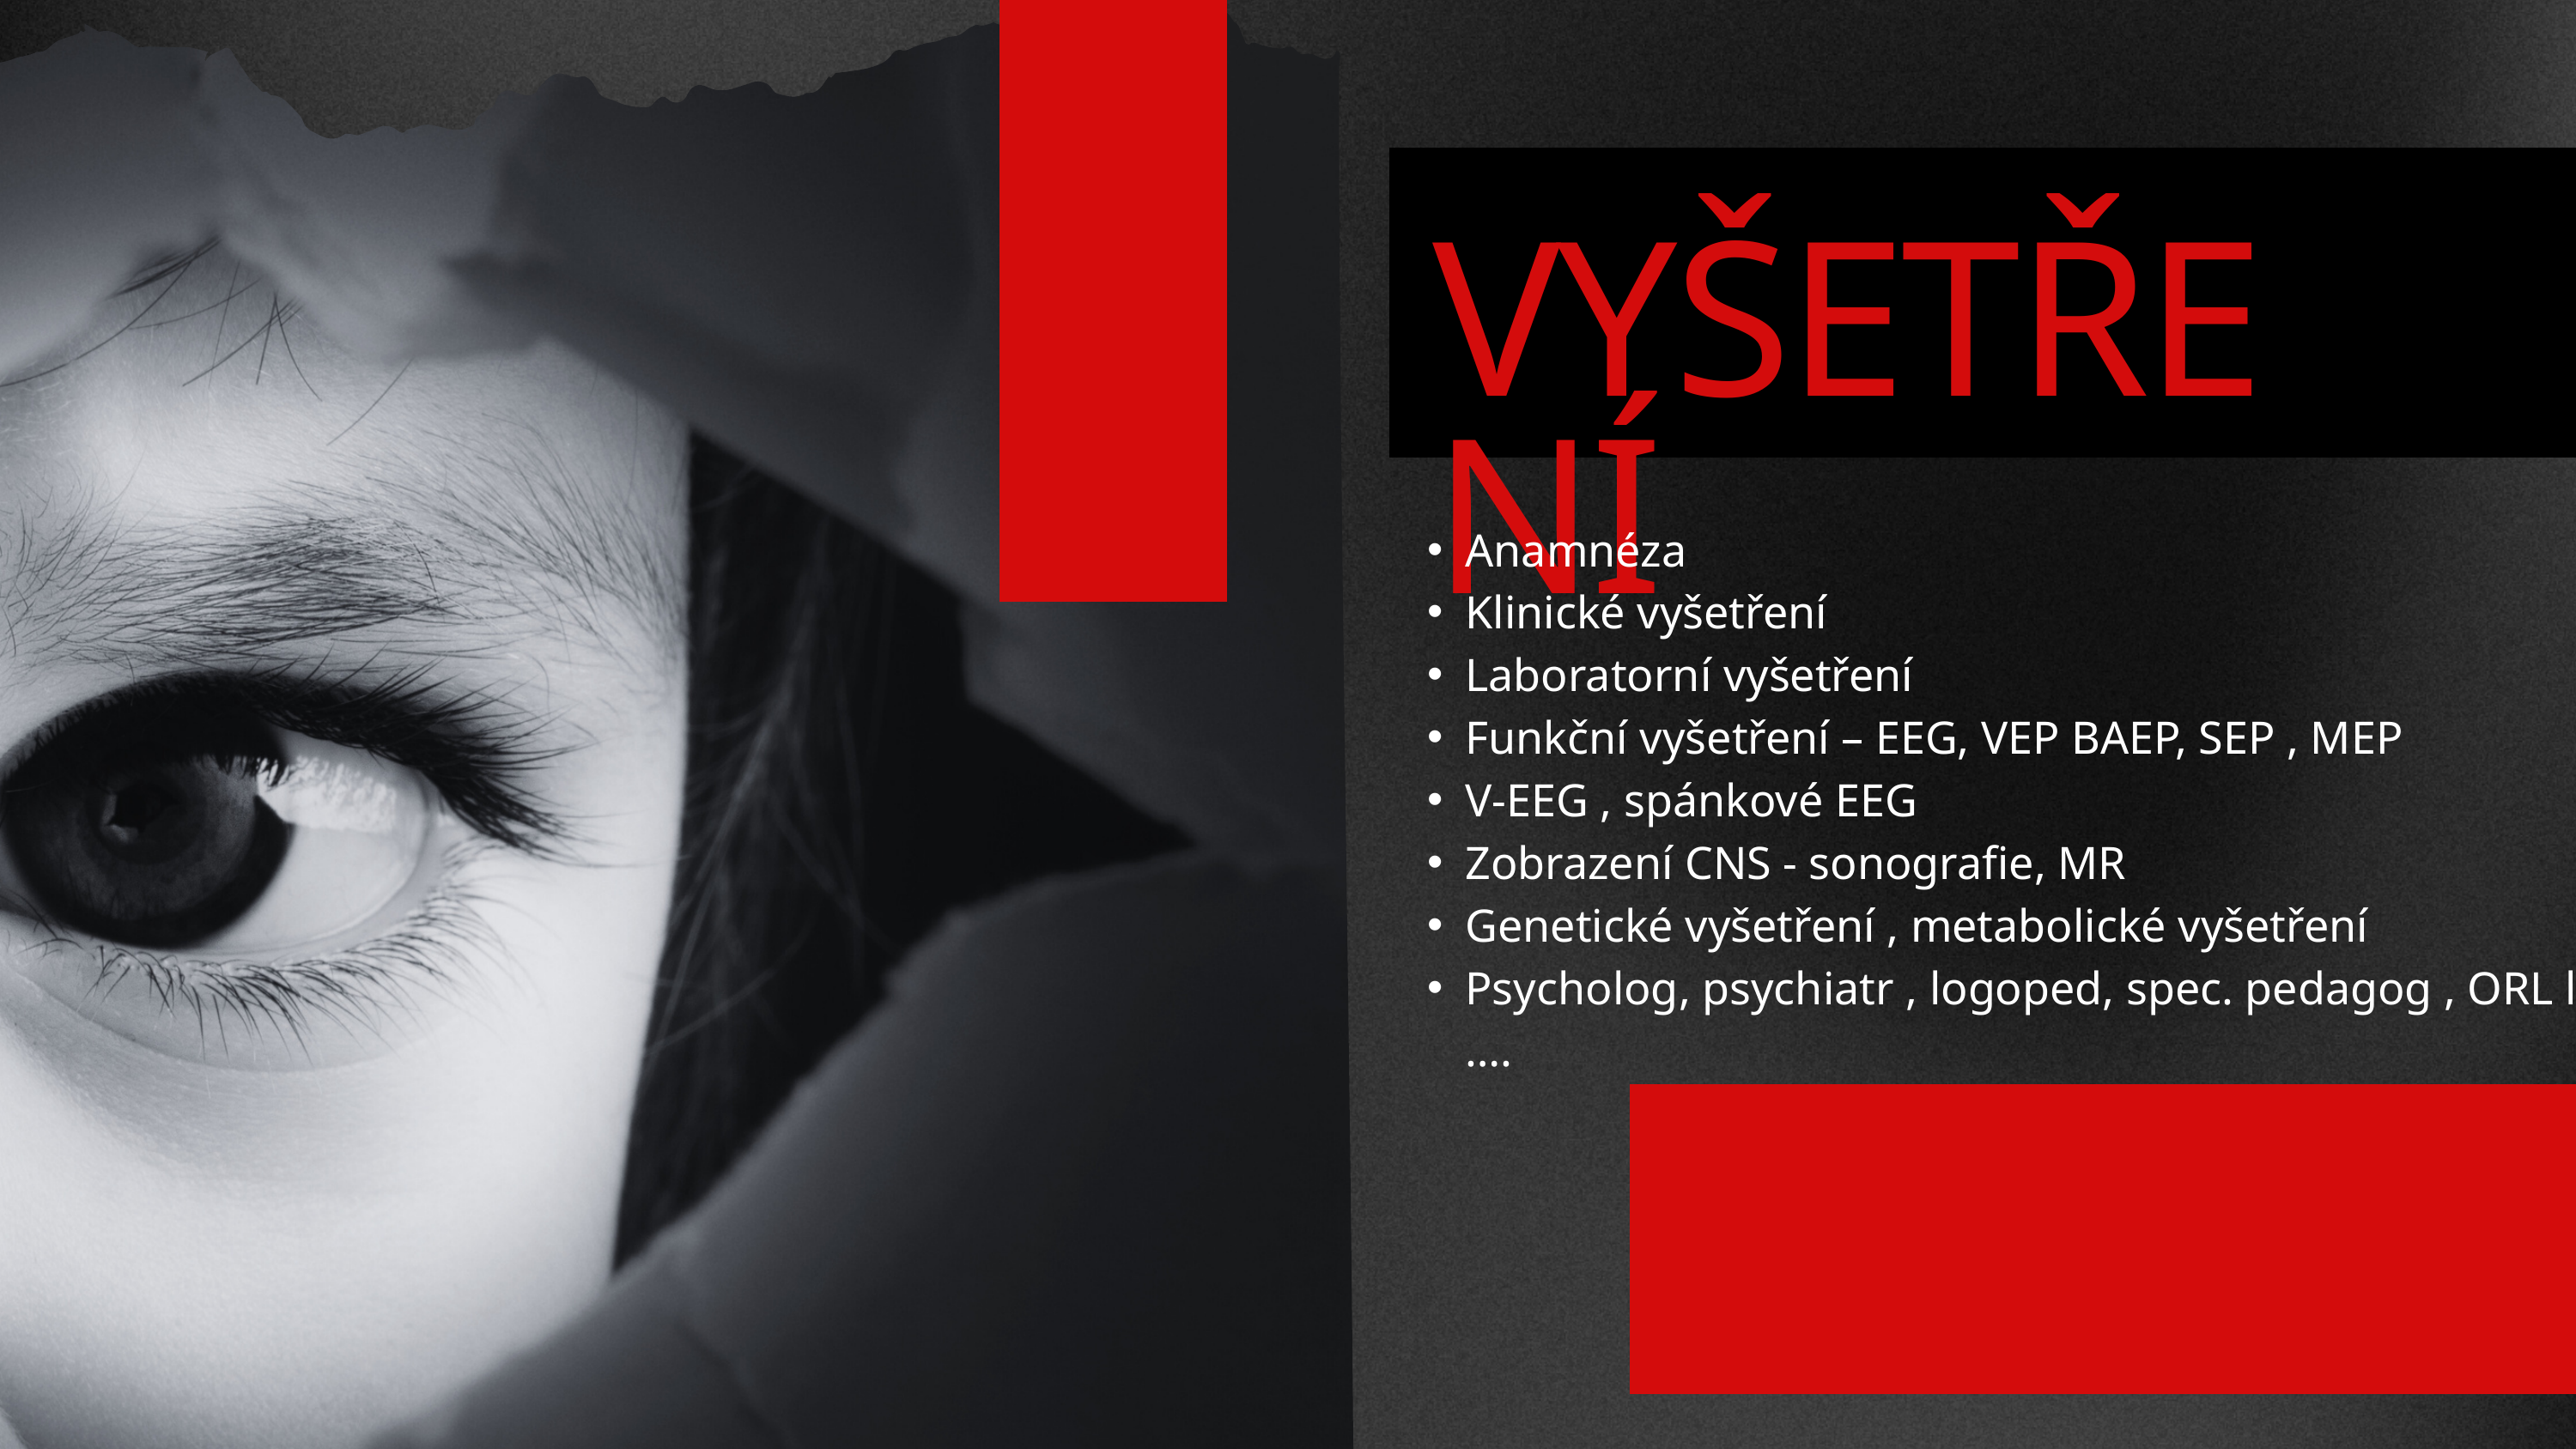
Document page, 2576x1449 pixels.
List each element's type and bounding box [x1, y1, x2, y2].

picture [1356, 0, 2576, 1449]
text_box [0, 0, 1356, 1449]
text_box [1388, 147, 2576, 458]
text_box [999, 0, 1227, 603]
text_box [1630, 1083, 2576, 1395]
